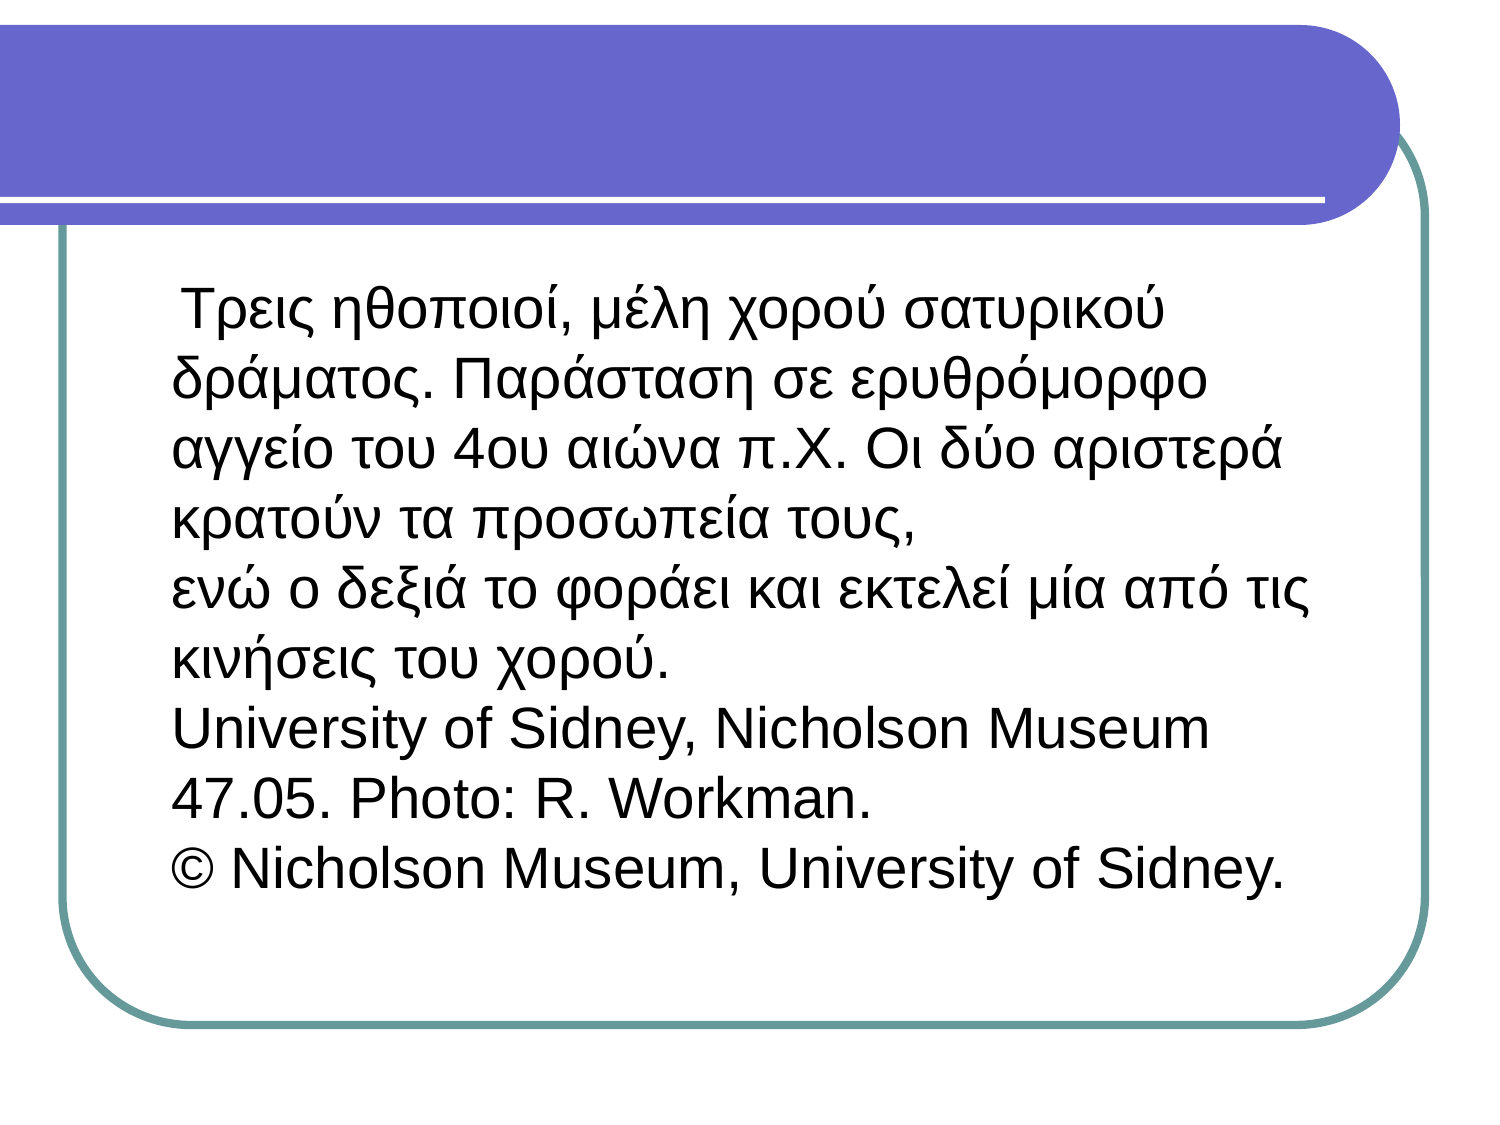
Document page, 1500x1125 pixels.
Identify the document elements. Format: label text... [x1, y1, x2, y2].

list Τρεις ηθοποιοί, μέλη χορού σατυρικού δράματος. Παράσταση σε ερυθρόμορφο αγγείο του 4ου αιώνα π.Χ. Οι δύο αριστερά κρατούν τα προσωπεία τους, ενώ ο δεξιά το φοράει και εκτελεί μία από τις κινήσεις του χορού. University of Sidney, Nicholson Museum 47.05. Photo: R. Workman. © Nicholson Museum, University of Sidney. [99, 262, 1401, 988]
